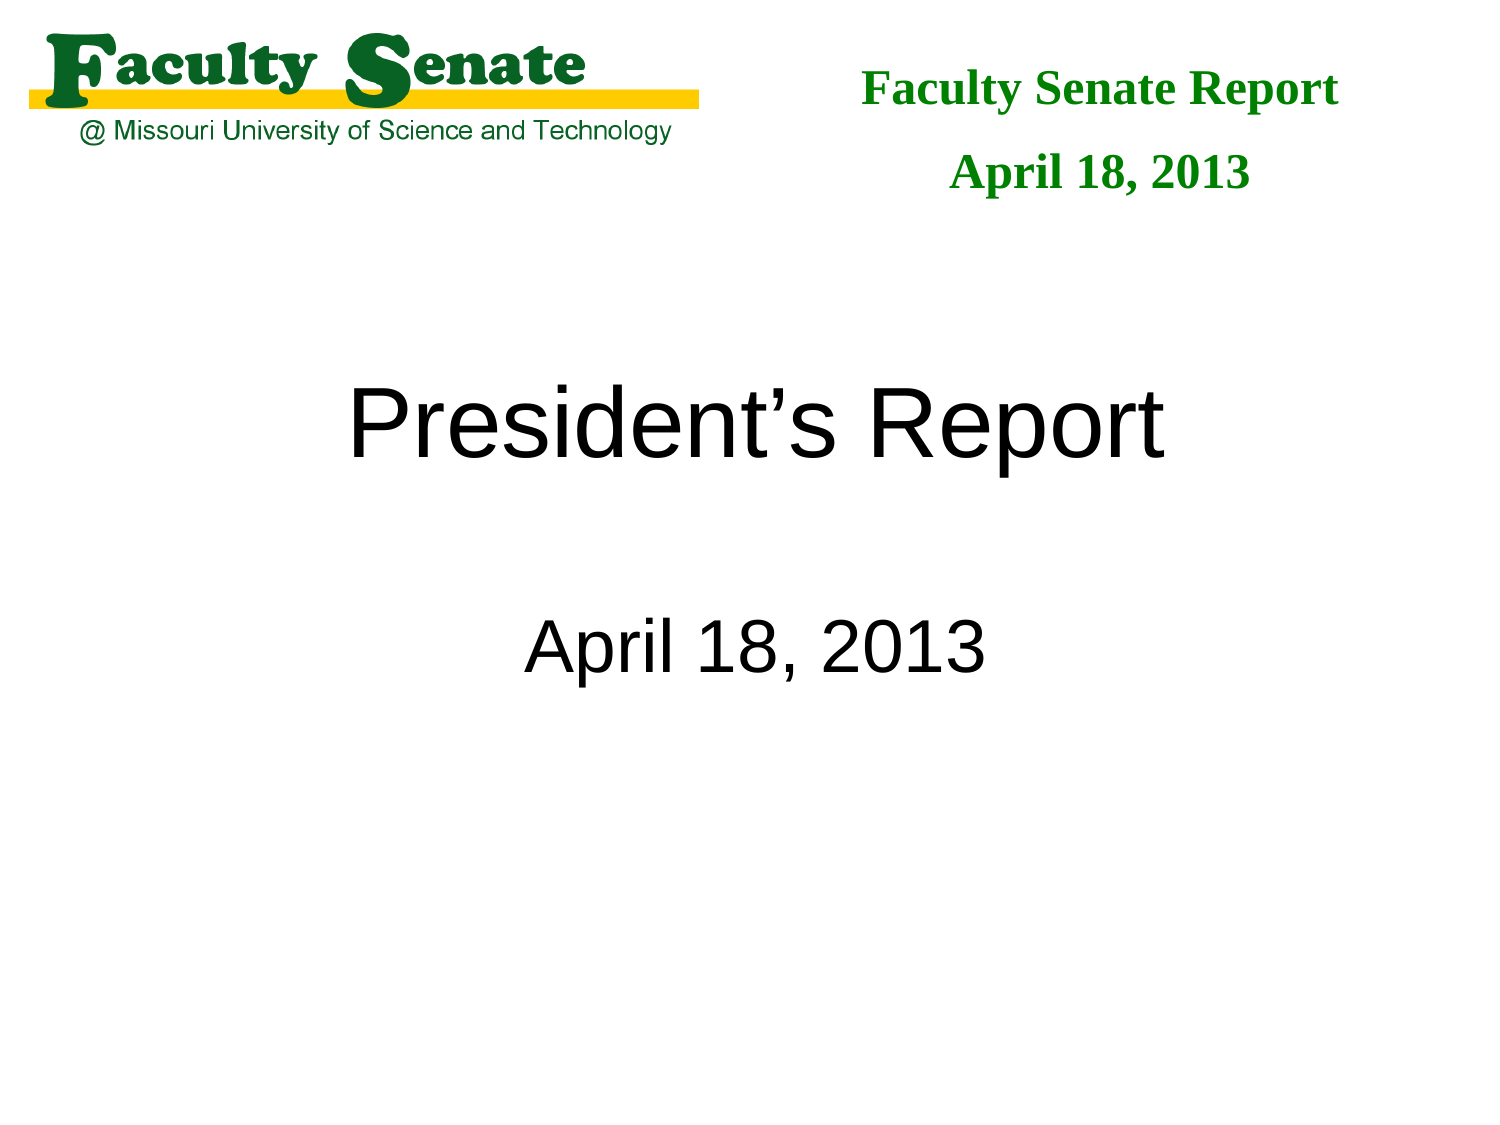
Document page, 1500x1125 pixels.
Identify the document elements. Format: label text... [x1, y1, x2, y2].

text_box [737, 62, 1463, 174]
picture [28, 0, 728, 155]
text_box [99, 487, 1425, 688]
title President’s Report April 18, 2013 [74, 211, 1438, 876]
